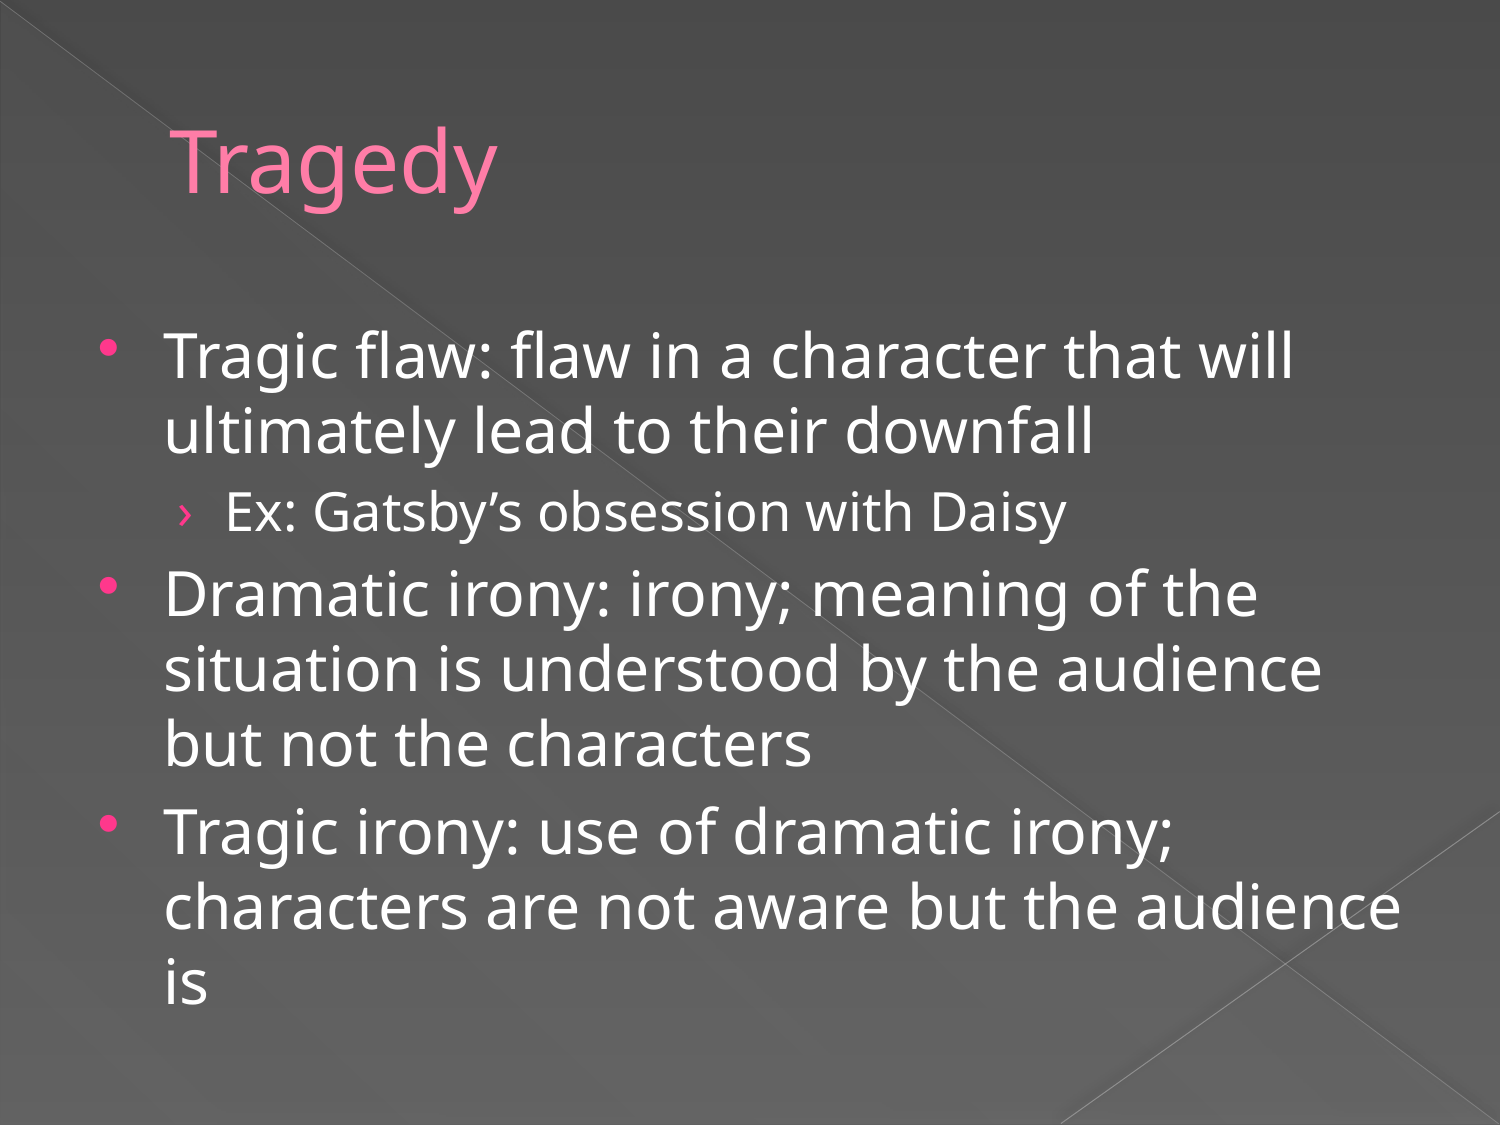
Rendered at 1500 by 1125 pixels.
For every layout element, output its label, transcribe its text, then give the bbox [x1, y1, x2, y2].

list Tragic flaw: flaw in a character that will ultimately lead to their downfall Ex: Gatsby’s obsession with Daisy Dramatic irony: irony; meaning of the situation is understood by the audience but not the characters Tragic irony: use of dramatic irony; characters are not aware but the audience is [75, 308, 1425, 1059]
title Tragedy [75, 43, 1425, 274]
